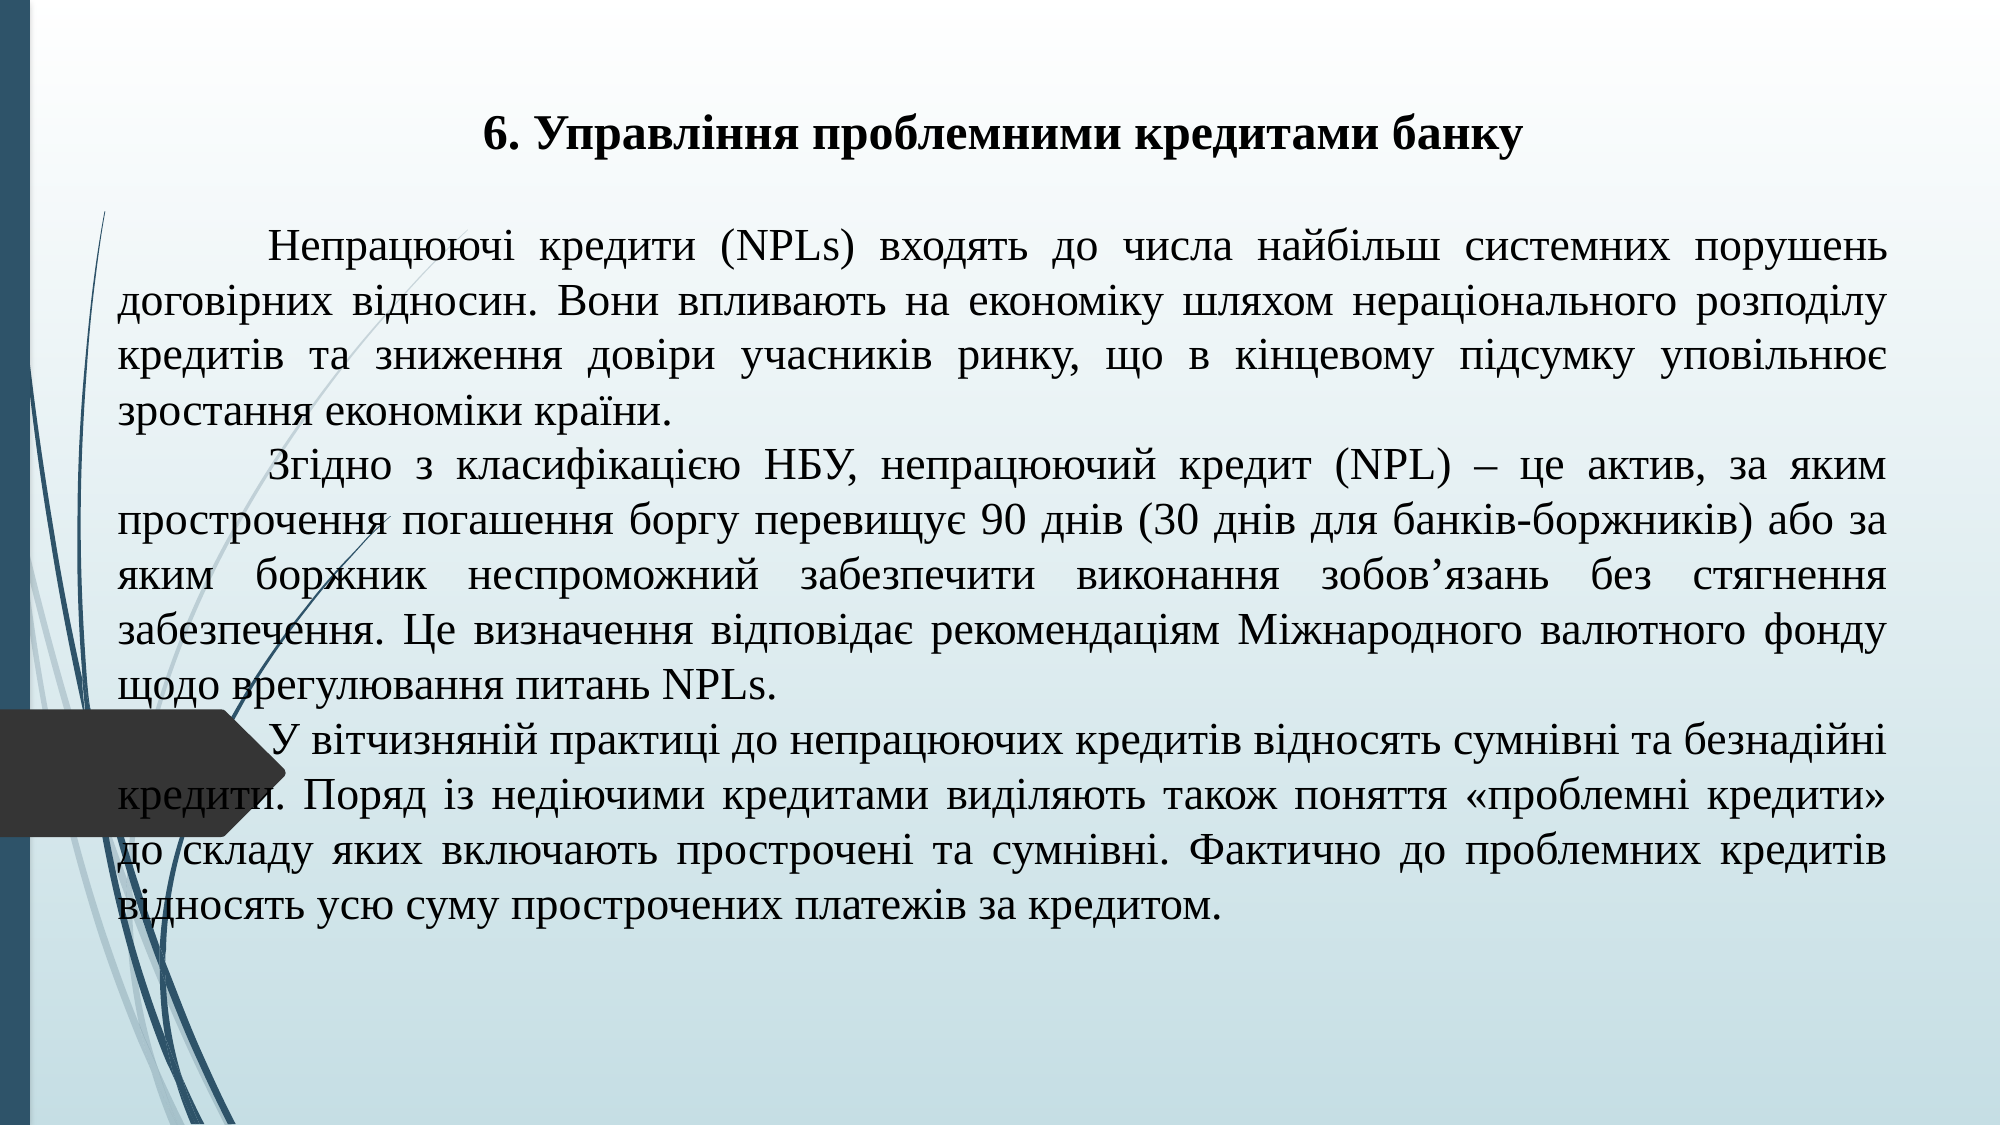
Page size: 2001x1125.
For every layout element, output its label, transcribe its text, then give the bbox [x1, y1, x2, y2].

subtitle 6. Управління проблемними кредитами банку Непрацюючі кредити (NPLs) входять до числа найбільш системних порушень договірних відносин. Вони впливають на економіку шляхом нераціонального розподілу кредитів та зниження довіри учасників ринку, що в кінцевому підсумку уповільнює зростання економіки країни. Згідно з класифікацією НБУ, непрацюючий кредит (NPL) – це актив, за яким прострочення погашення боргу перевищує 90 днів (30 днів для банків-боржників) або за яким боржник неспроможний забезпечити виконання зобов’язань без стягнення забезпечення. Це визначення відповідає рекомендаціям Міжнародного валютного фонду щодо врегулювання питань NPLs. У вітчизняній практиці до непрацюючих кредитів відносять сумнівні та безнадійні кредити. Поряд із недіючими кредитами виділяють також поняття «проблемні кредити» до складу яких включають прострочені та сумнівні. Фактично до проблемних кредитів відносять усю суму прострочених платежів за кредитом. [102, 92, 1904, 1027]
